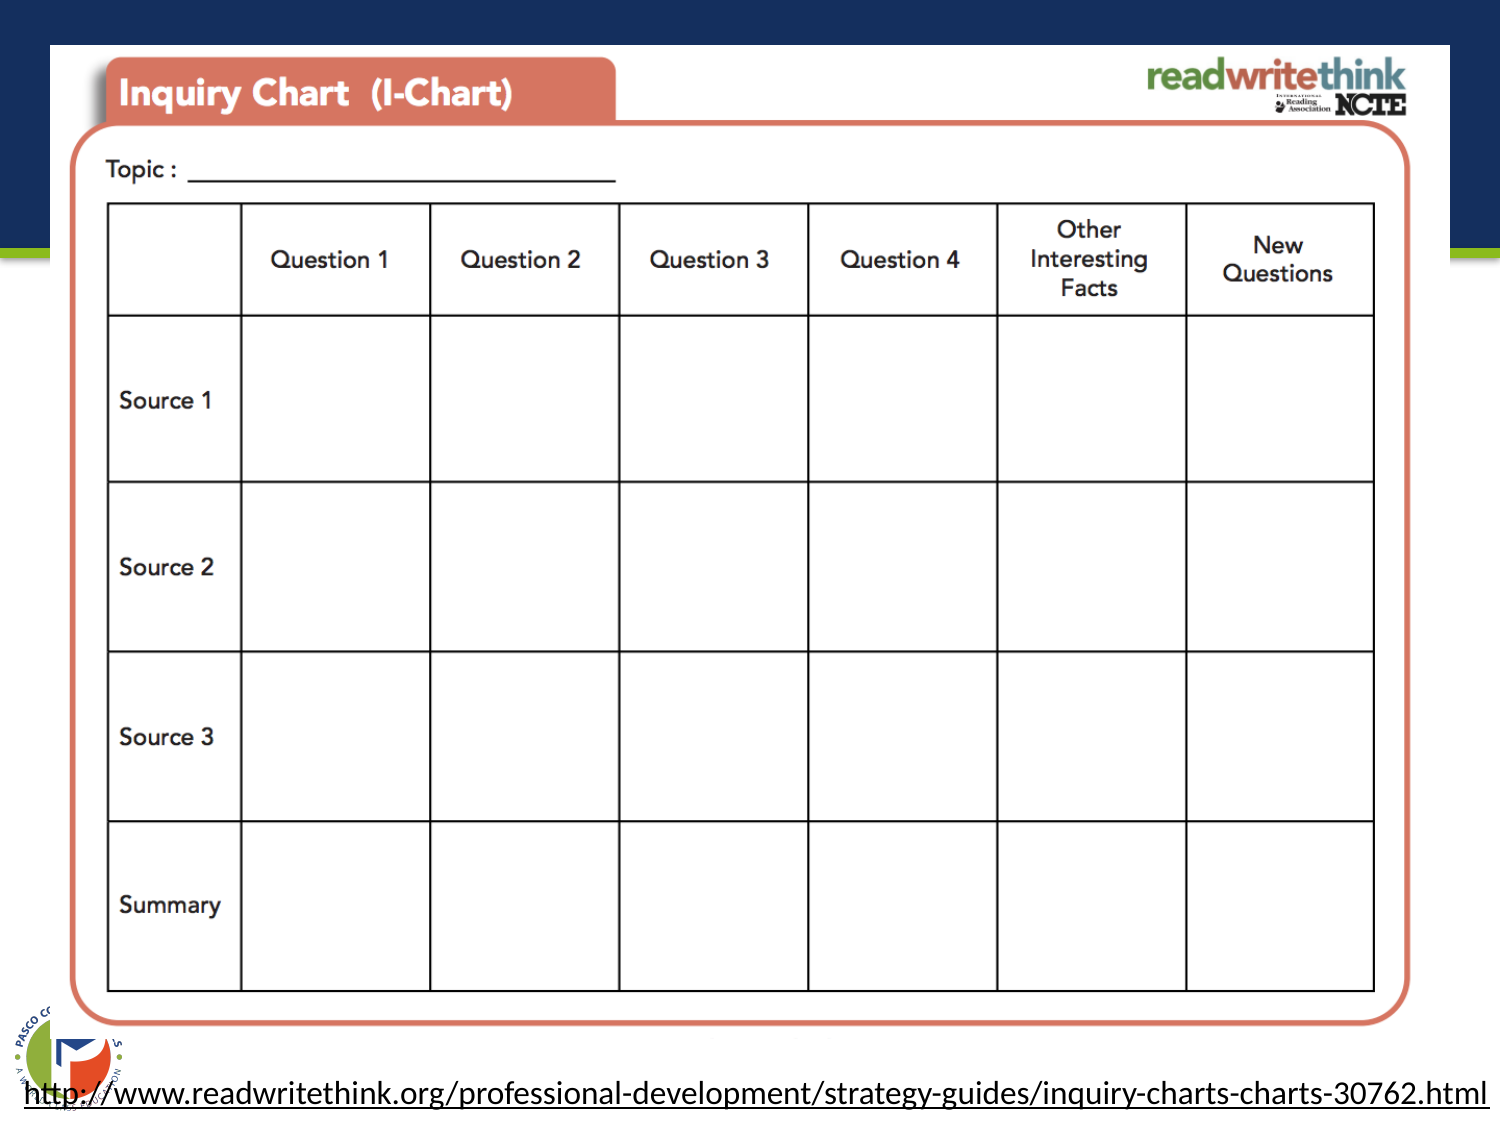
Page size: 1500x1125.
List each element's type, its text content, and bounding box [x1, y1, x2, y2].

picture [15, 44, 1451, 1064]
text_box http://www.readwritethink.org/professional-development/strategy-guides/inquiry-charts-charts-30762.html [8, 1064, 1500, 1119]
